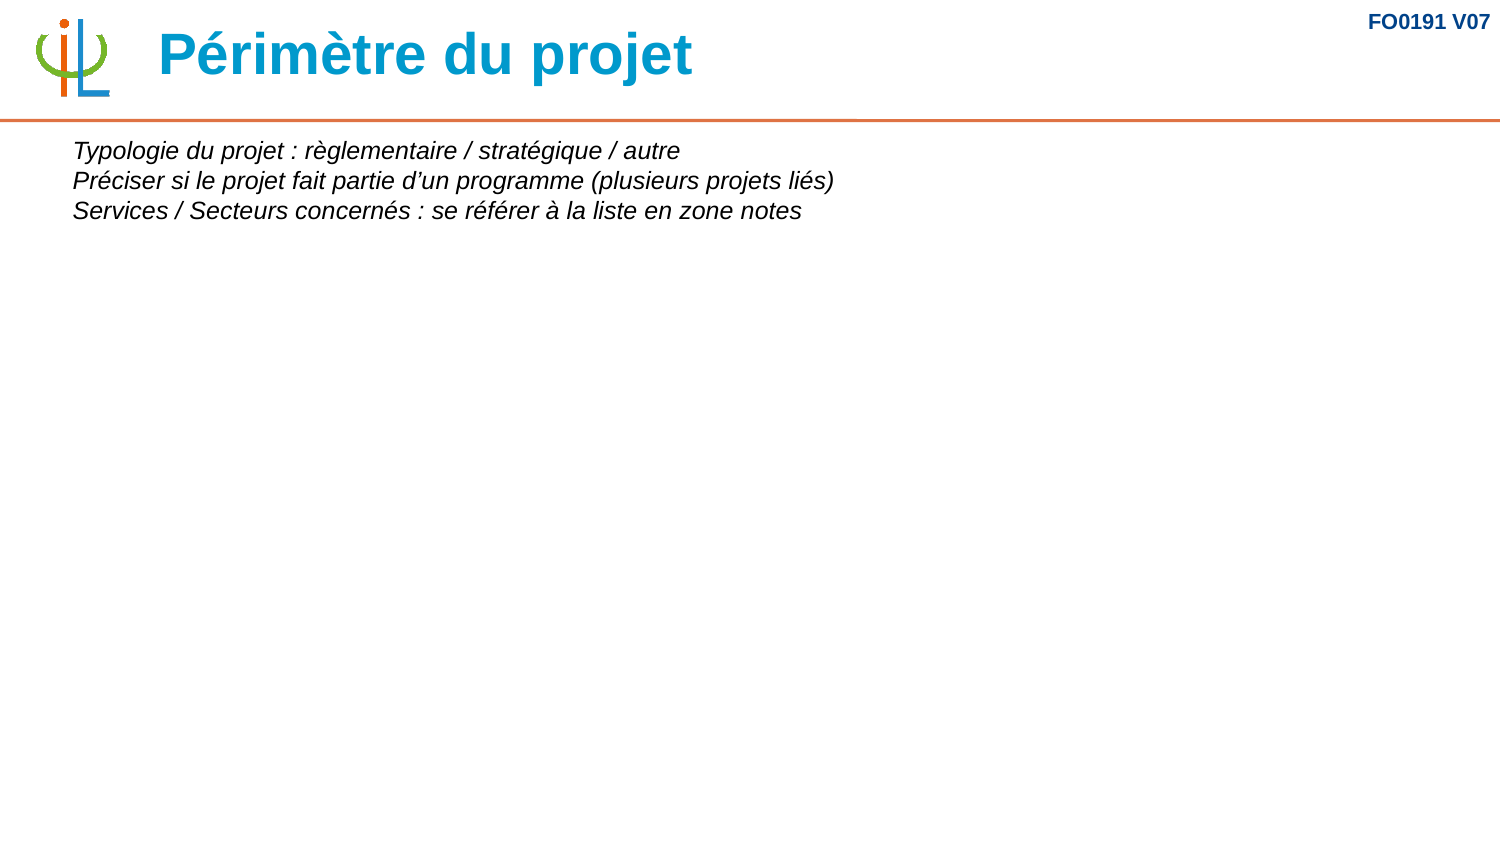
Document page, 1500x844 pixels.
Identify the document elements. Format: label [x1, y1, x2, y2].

picture [29, 14, 116, 101]
